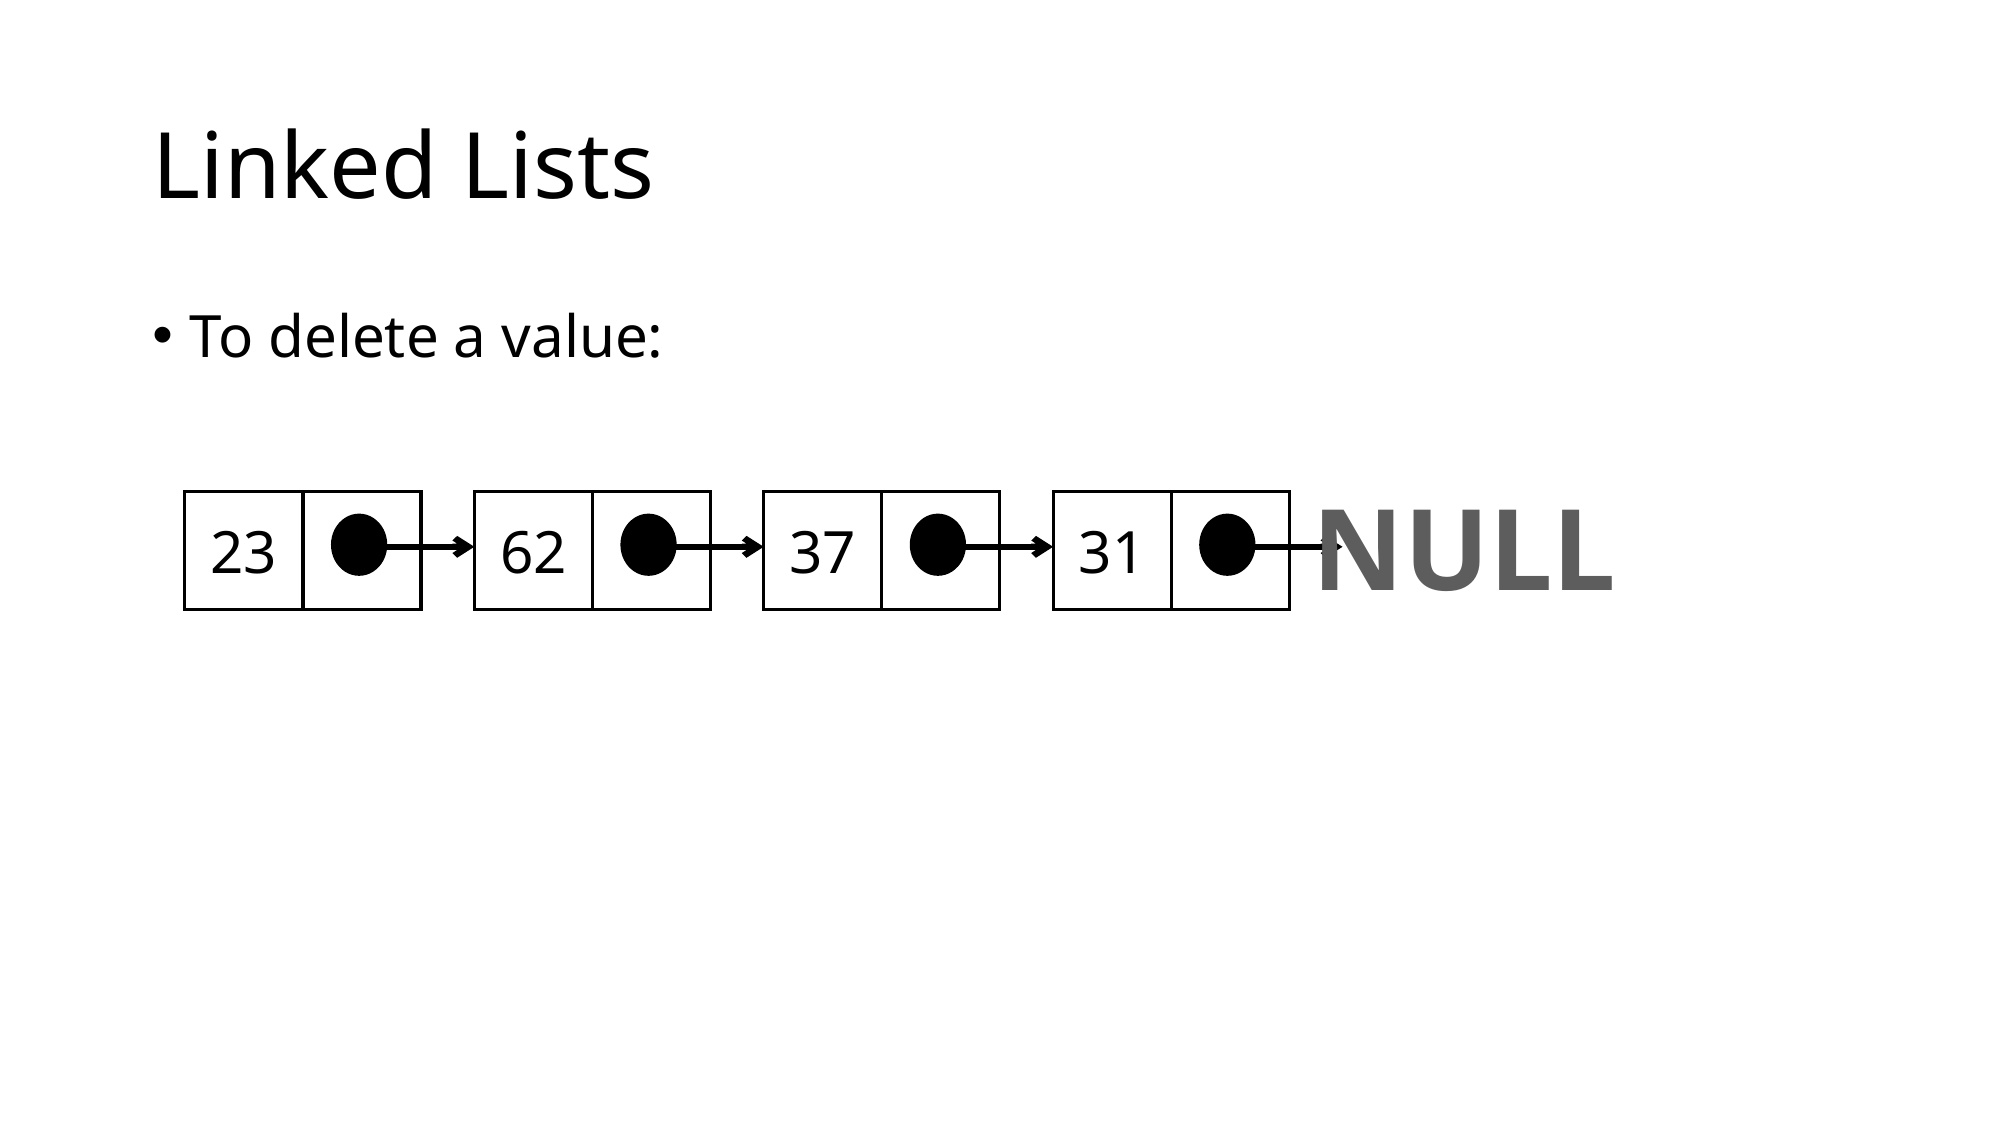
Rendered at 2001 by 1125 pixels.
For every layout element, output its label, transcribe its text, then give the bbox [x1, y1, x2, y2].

text_box 37 [762, 490, 880, 611]
text_box 62 [473, 490, 591, 611]
text_box NULL [1297, 470, 1632, 620]
title Linked Lists [137, 59, 1863, 278]
text_box [880, 490, 1001, 611]
text_box [1170, 490, 1291, 611]
text_box 31 [1052, 490, 1170, 611]
text_box 23 [183, 490, 301, 611]
text_box [301, 490, 423, 611]
text_box [591, 490, 712, 611]
list To delete a value: [137, 299, 1863, 1014]
